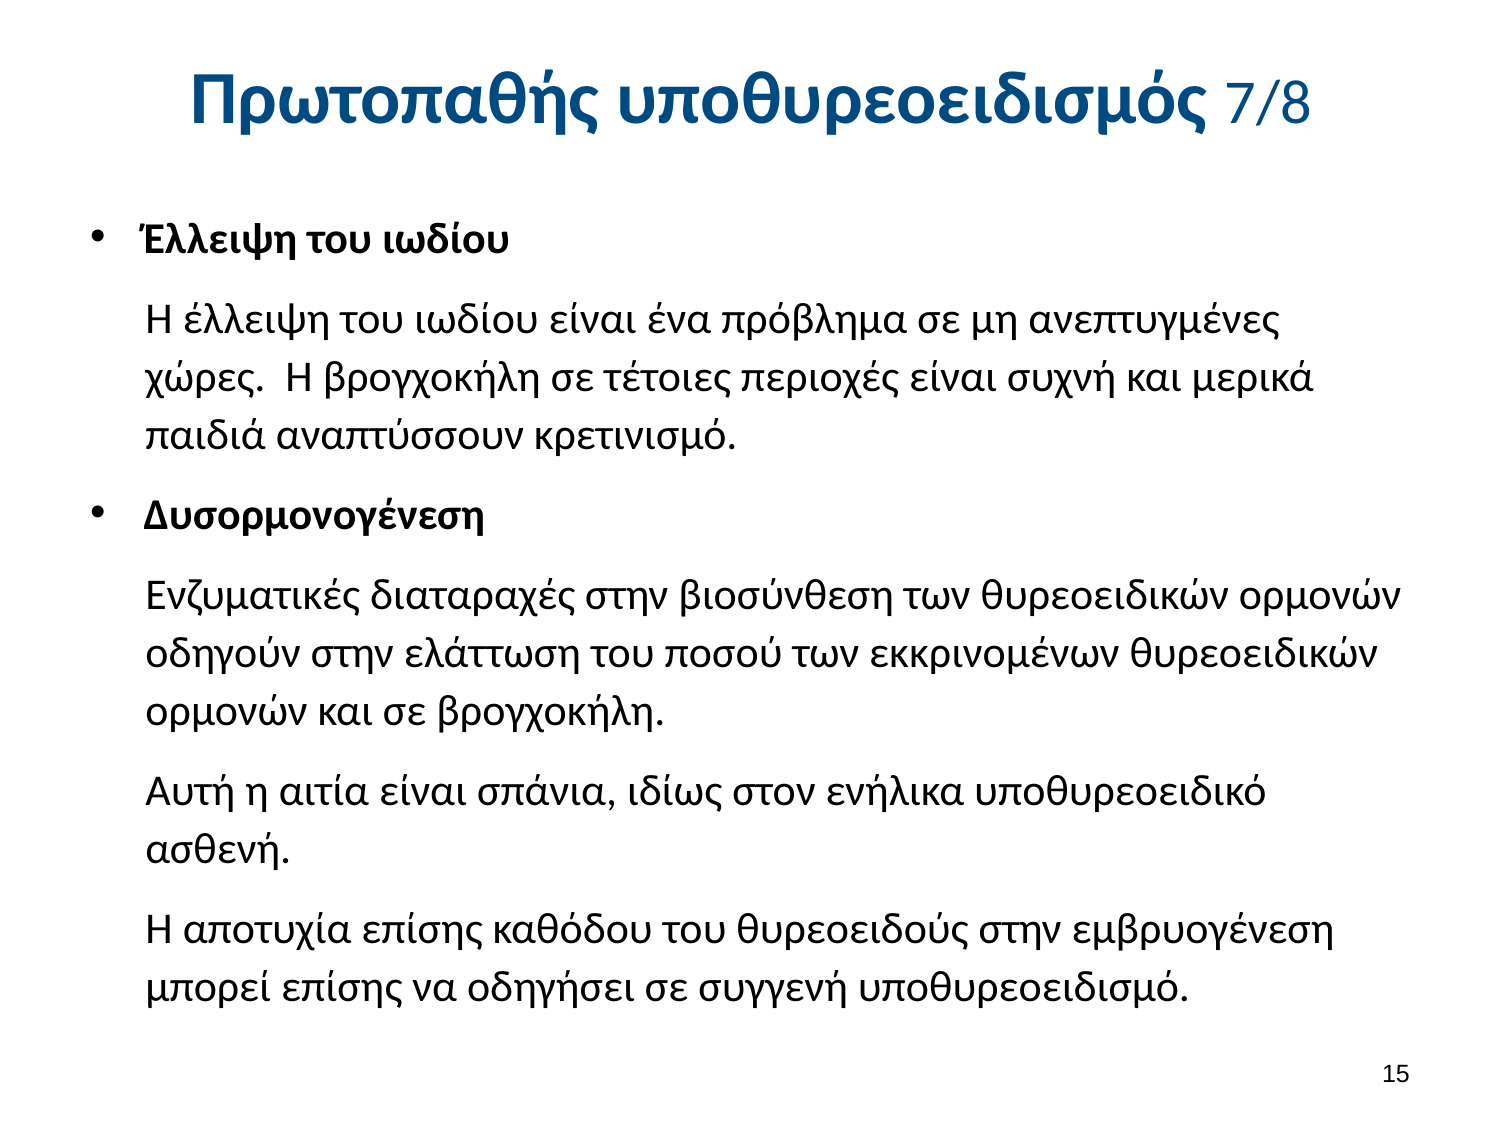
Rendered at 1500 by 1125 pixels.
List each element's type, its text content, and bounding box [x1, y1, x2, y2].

title Πρωτοπαθής υποθυρεοειδισμός 7/8 [76, 19, 1427, 169]
list Έλλειψη του ιωδίου Η έλλειψη του ιωδίου είναι ένα πρόβλημα σε μη ανεπτυγμένες χώρες. Η βρογχοκήλη σε τέτοιες περιοχές είναι συχνή και μερικά παιδιά αναπτύσσουν κρετινισμό. Δυσορμονογένεση Ενζυματικές διαταραχές στην βιοσύνθεση των θυρεοειδικών ορμονών οδηγούν στην ελάττωση του ποσού των εκκρινομένων θυρεοειδικών ορμονών και σε βρογχοκήλη. Αυτή η αιτία είναι σπάνια, ιδίως στον ενήλικα υποθυρεοειδικό ασθενή. Η αποτυχία επίσης καθόδου του θυρεοειδούς στην εμβρυογένεση μπορεί επίσης να οδηγήσει σε συγγενή υποθυρεοειδισμό. [75, 196, 1425, 1024]
slide_number 14 [1074, 1042, 1425, 1103]
